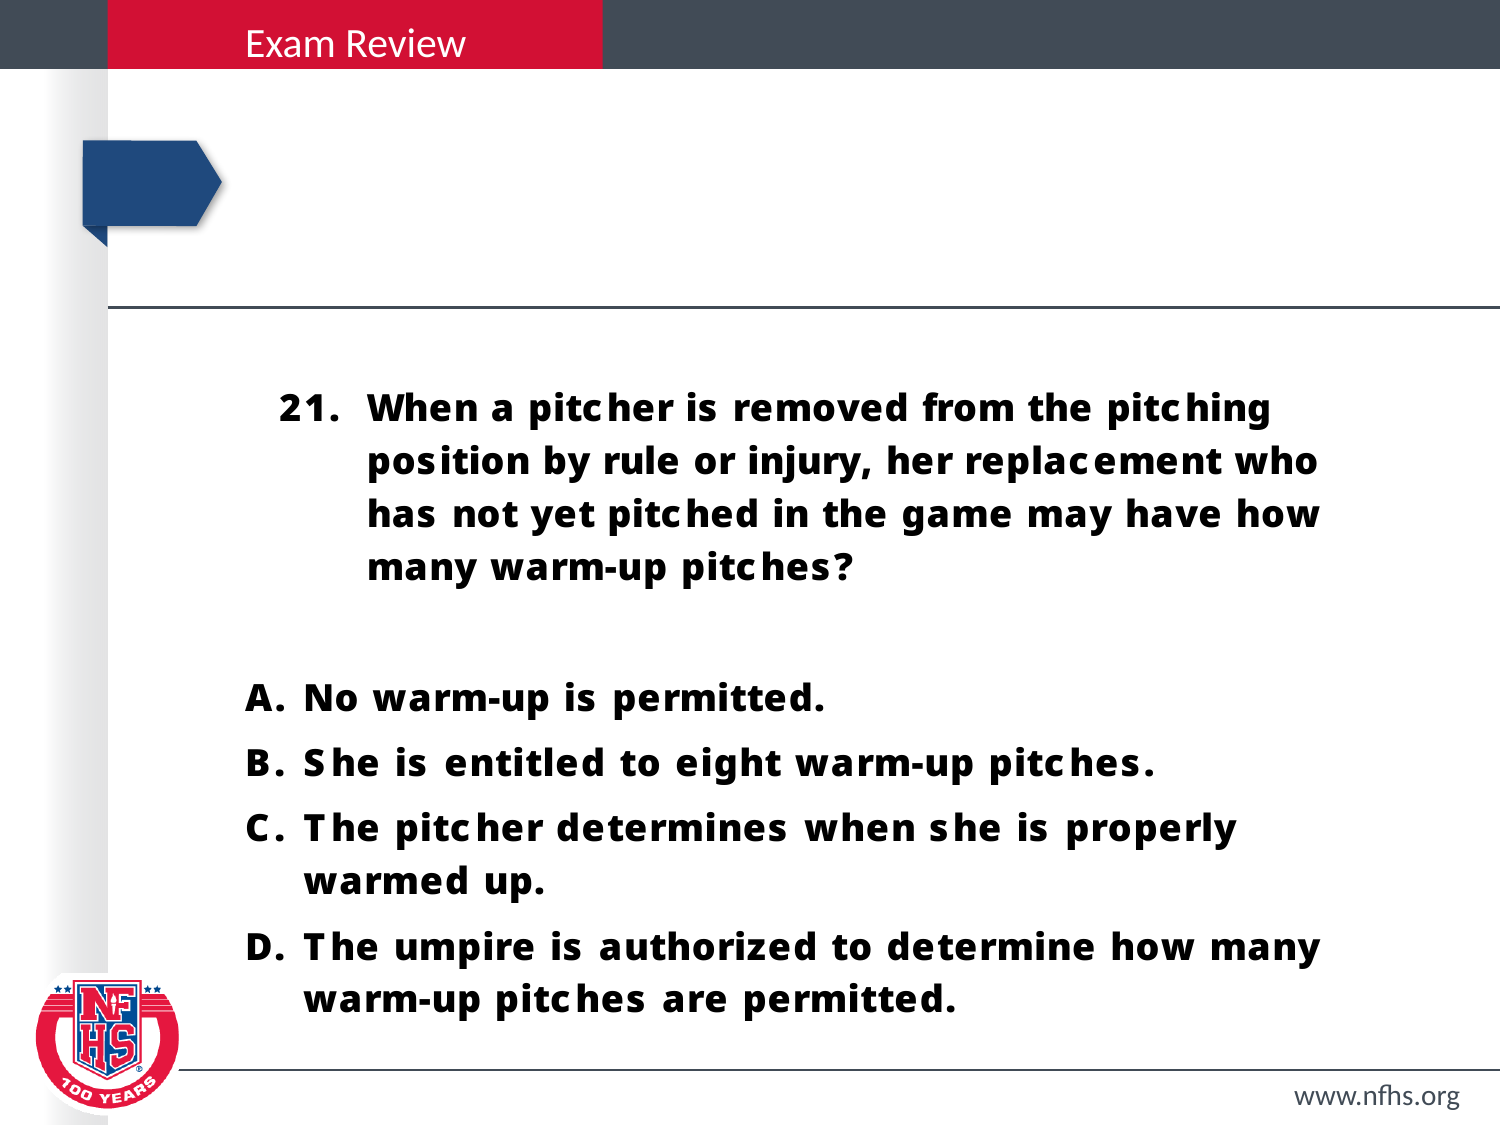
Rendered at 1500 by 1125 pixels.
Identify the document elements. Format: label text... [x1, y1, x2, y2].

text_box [178, 303, 1404, 1058]
picture [25, 967, 188, 1123]
text_box www.nfhs.org [1229, 1068, 1475, 1119]
